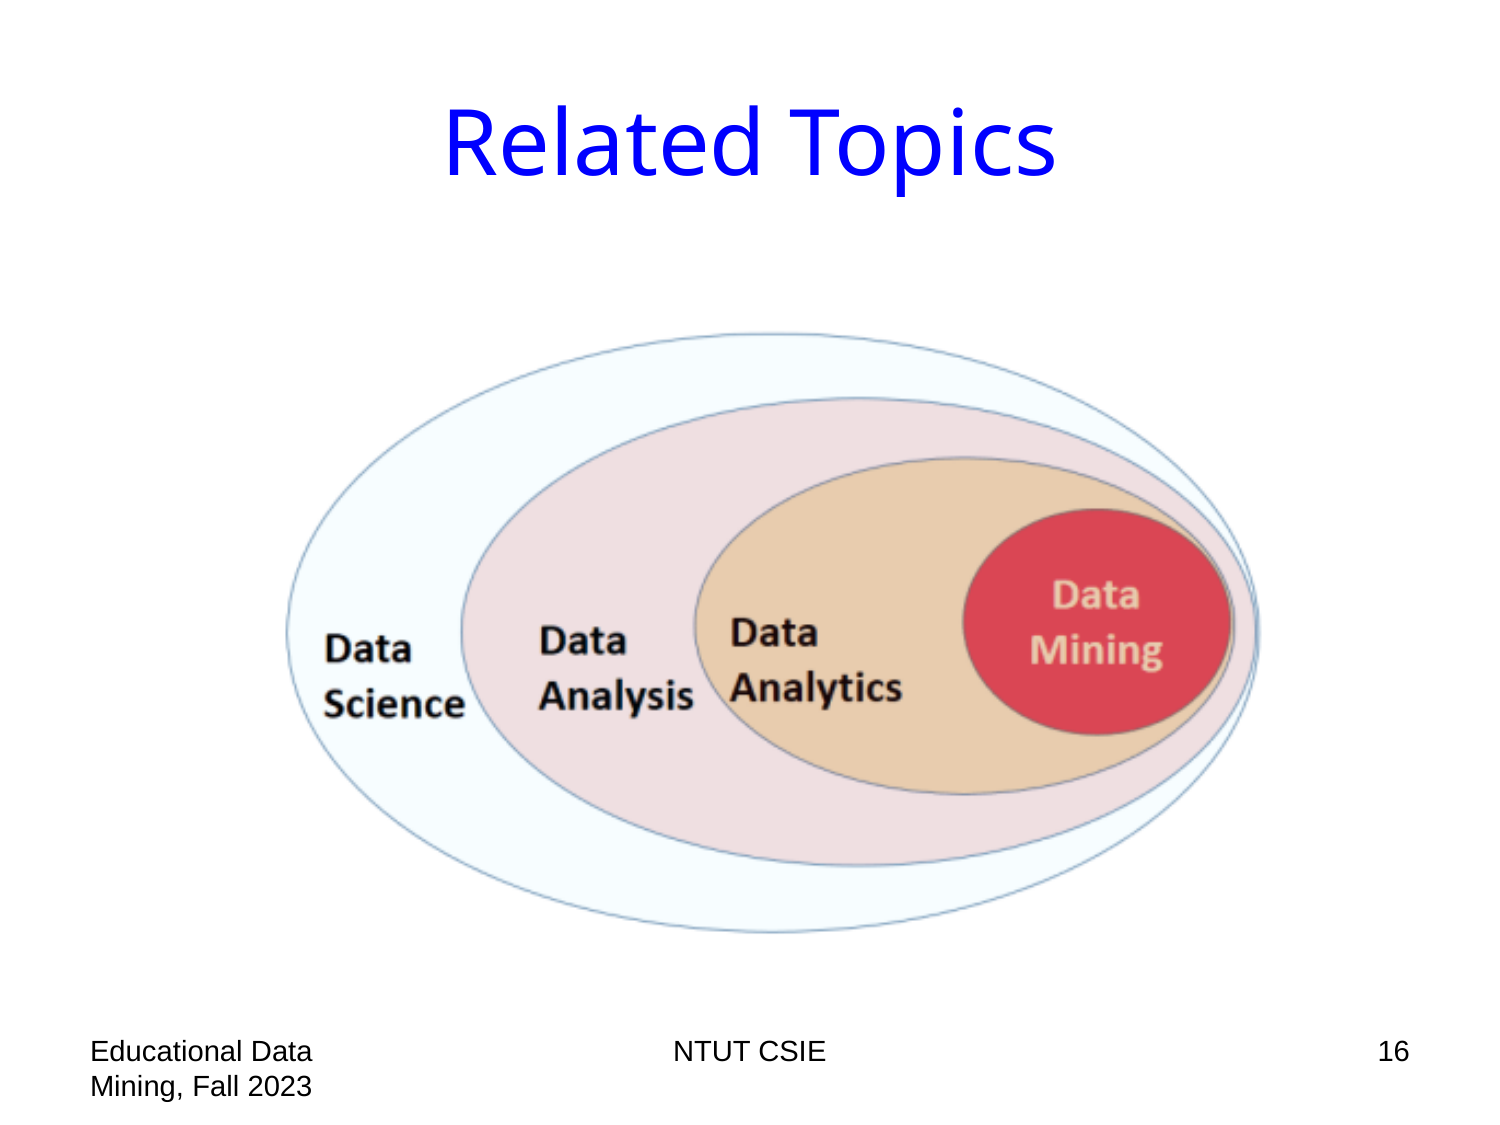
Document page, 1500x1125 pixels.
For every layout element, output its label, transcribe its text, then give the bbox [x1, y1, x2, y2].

title Related Topics [75, 45, 1425, 233]
slide_number 16 [1074, 1024, 1425, 1103]
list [224, 311, 1276, 956]
footer NTUT CSIE [512, 1024, 988, 1103]
slide_number Educational Data Mining, Fall 2023 [75, 1024, 425, 1103]
